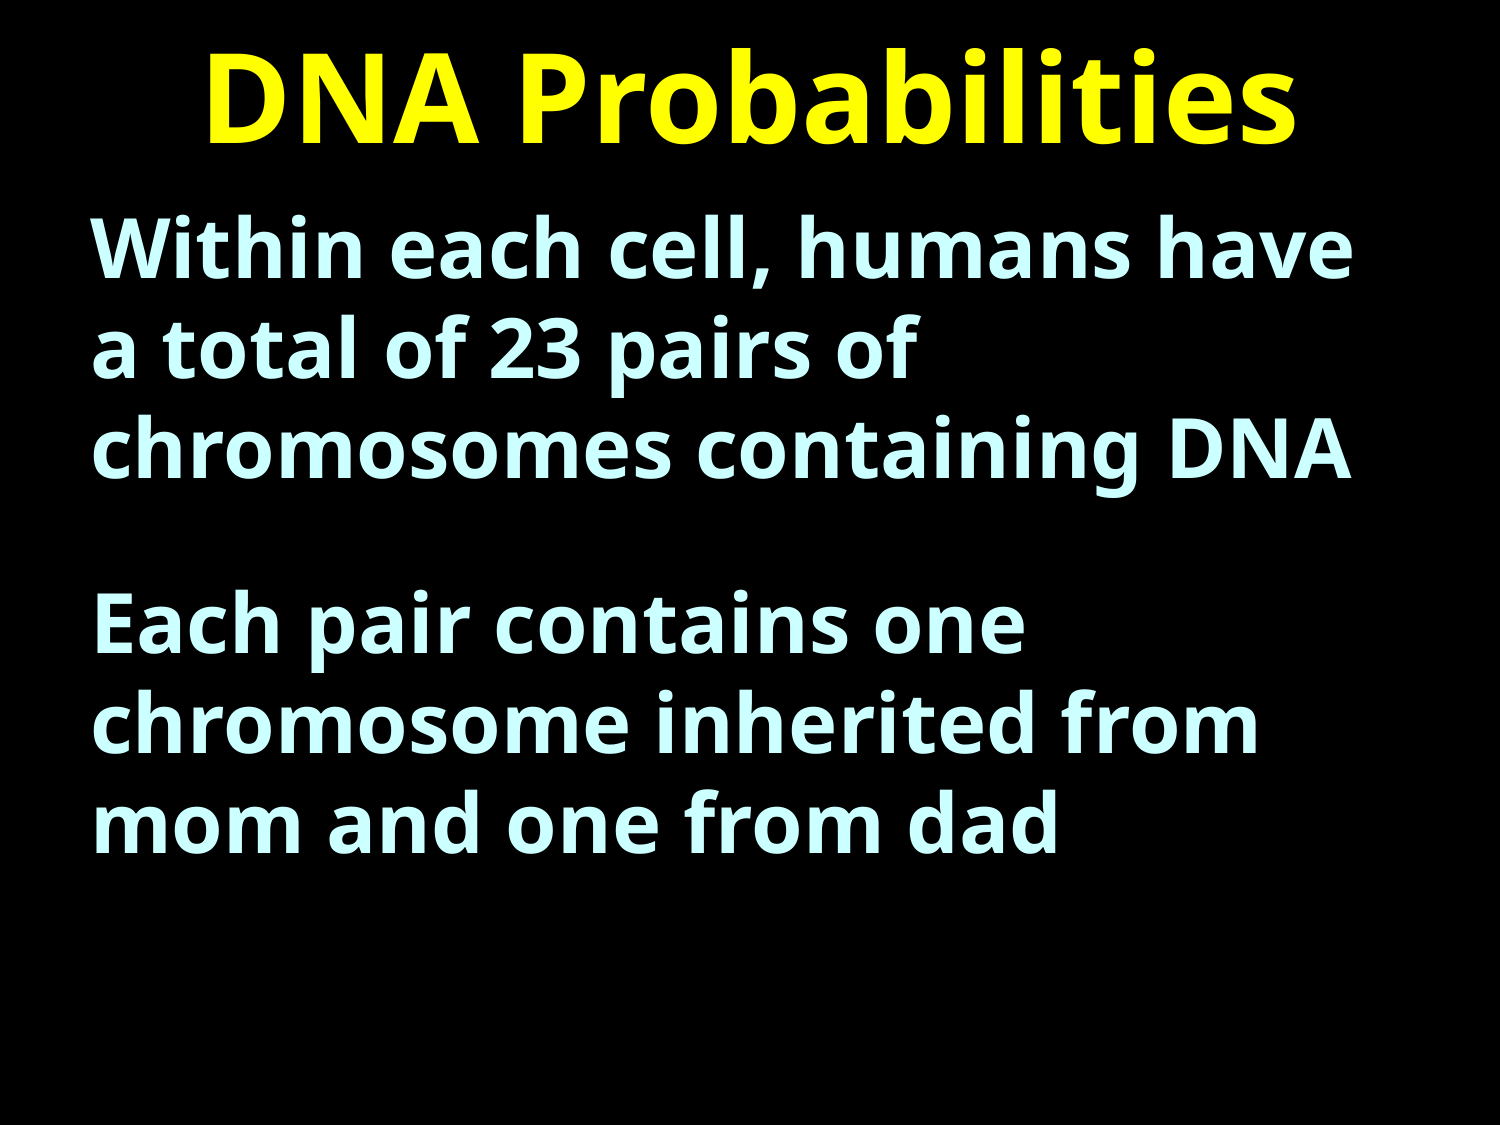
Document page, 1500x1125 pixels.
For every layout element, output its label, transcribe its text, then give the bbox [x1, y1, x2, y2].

list Within each cell, humans have a total of 23 pairs of chromosomes containing DNA Each pair contains one chromosome inherited from mom and one from dad [75, 187, 1425, 1113]
title DNA Probabilities [0, 0, 1500, 188]
